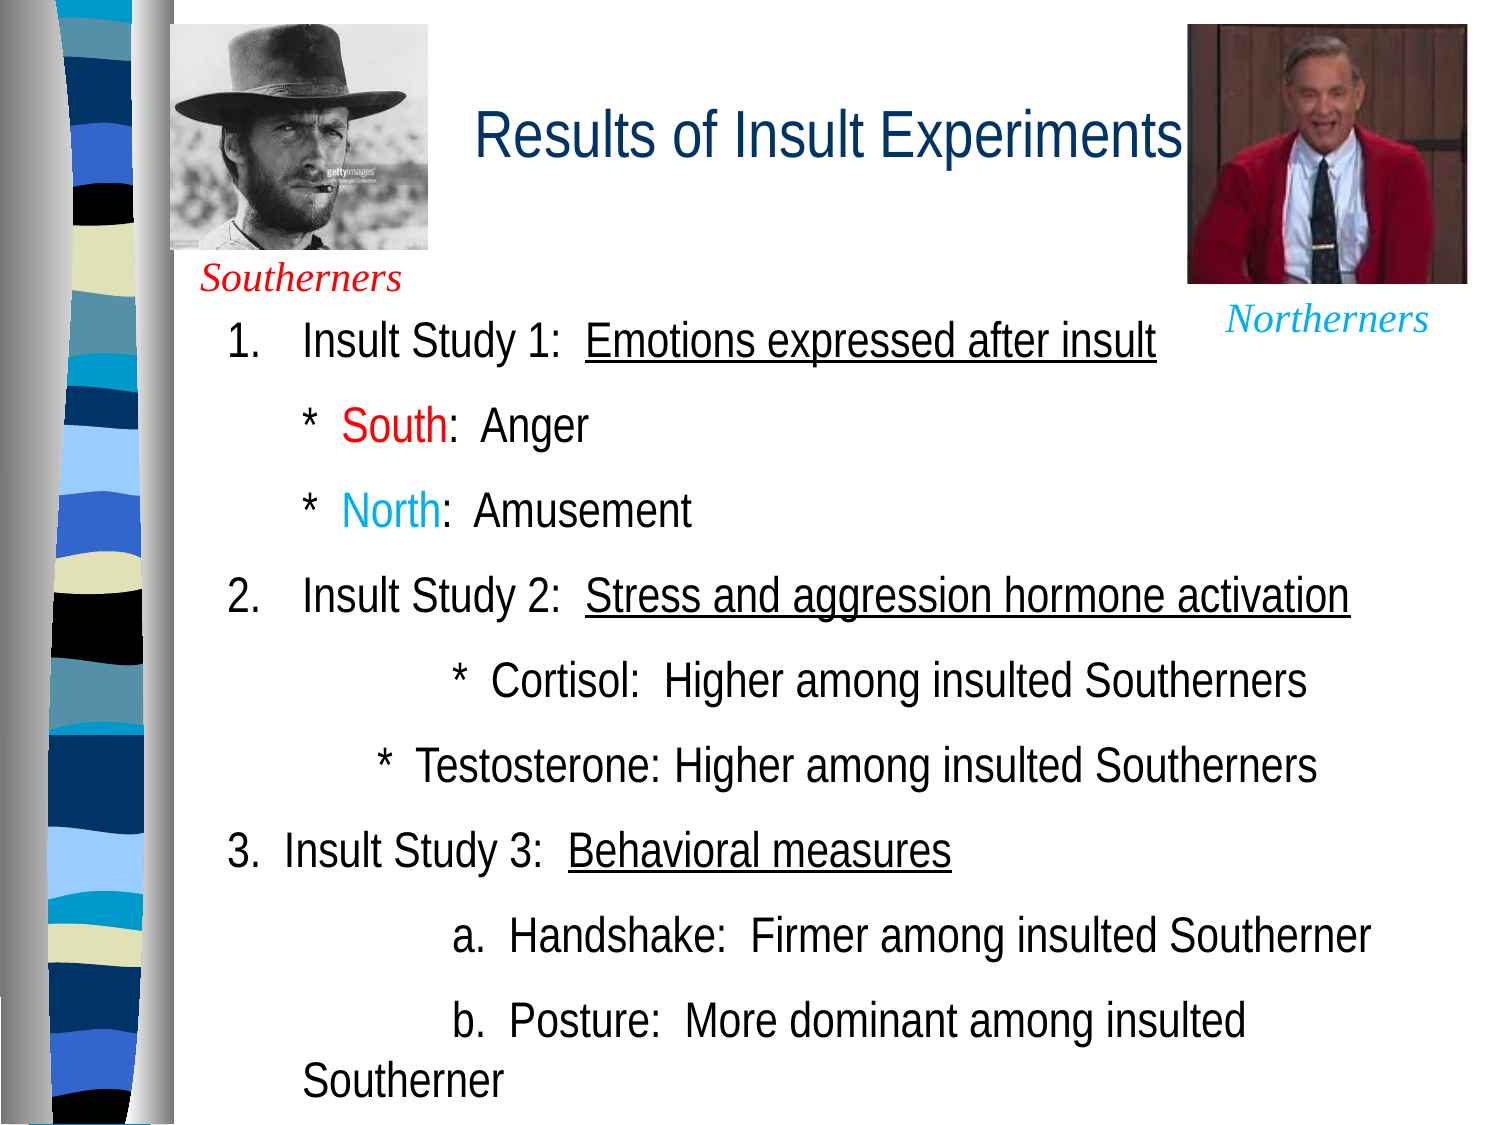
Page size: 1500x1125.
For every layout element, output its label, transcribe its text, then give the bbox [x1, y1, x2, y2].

picture [1187, 24, 1468, 284]
text_box Southerners [170, 242, 433, 307]
text_box Insult Study 1: Emotions expressed after insult * South: Anger * North: Amusement Insult Study 2: Stress and aggression hormone activation * Cortisol: Higher among insulted Southerners * Testosterone: Higher among insulted Southerners 3. Insult Study 3: Behavioral measures a. Handshake: Firmer among insulted Southerner b. Posture: More dominant among insulted Southerner [212, 299, 1468, 1115]
text_box Northerners [1196, 293, 1459, 349]
picture [169, 24, 428, 251]
title Results of Insult Experiments [432, 37, 1182, 225]
